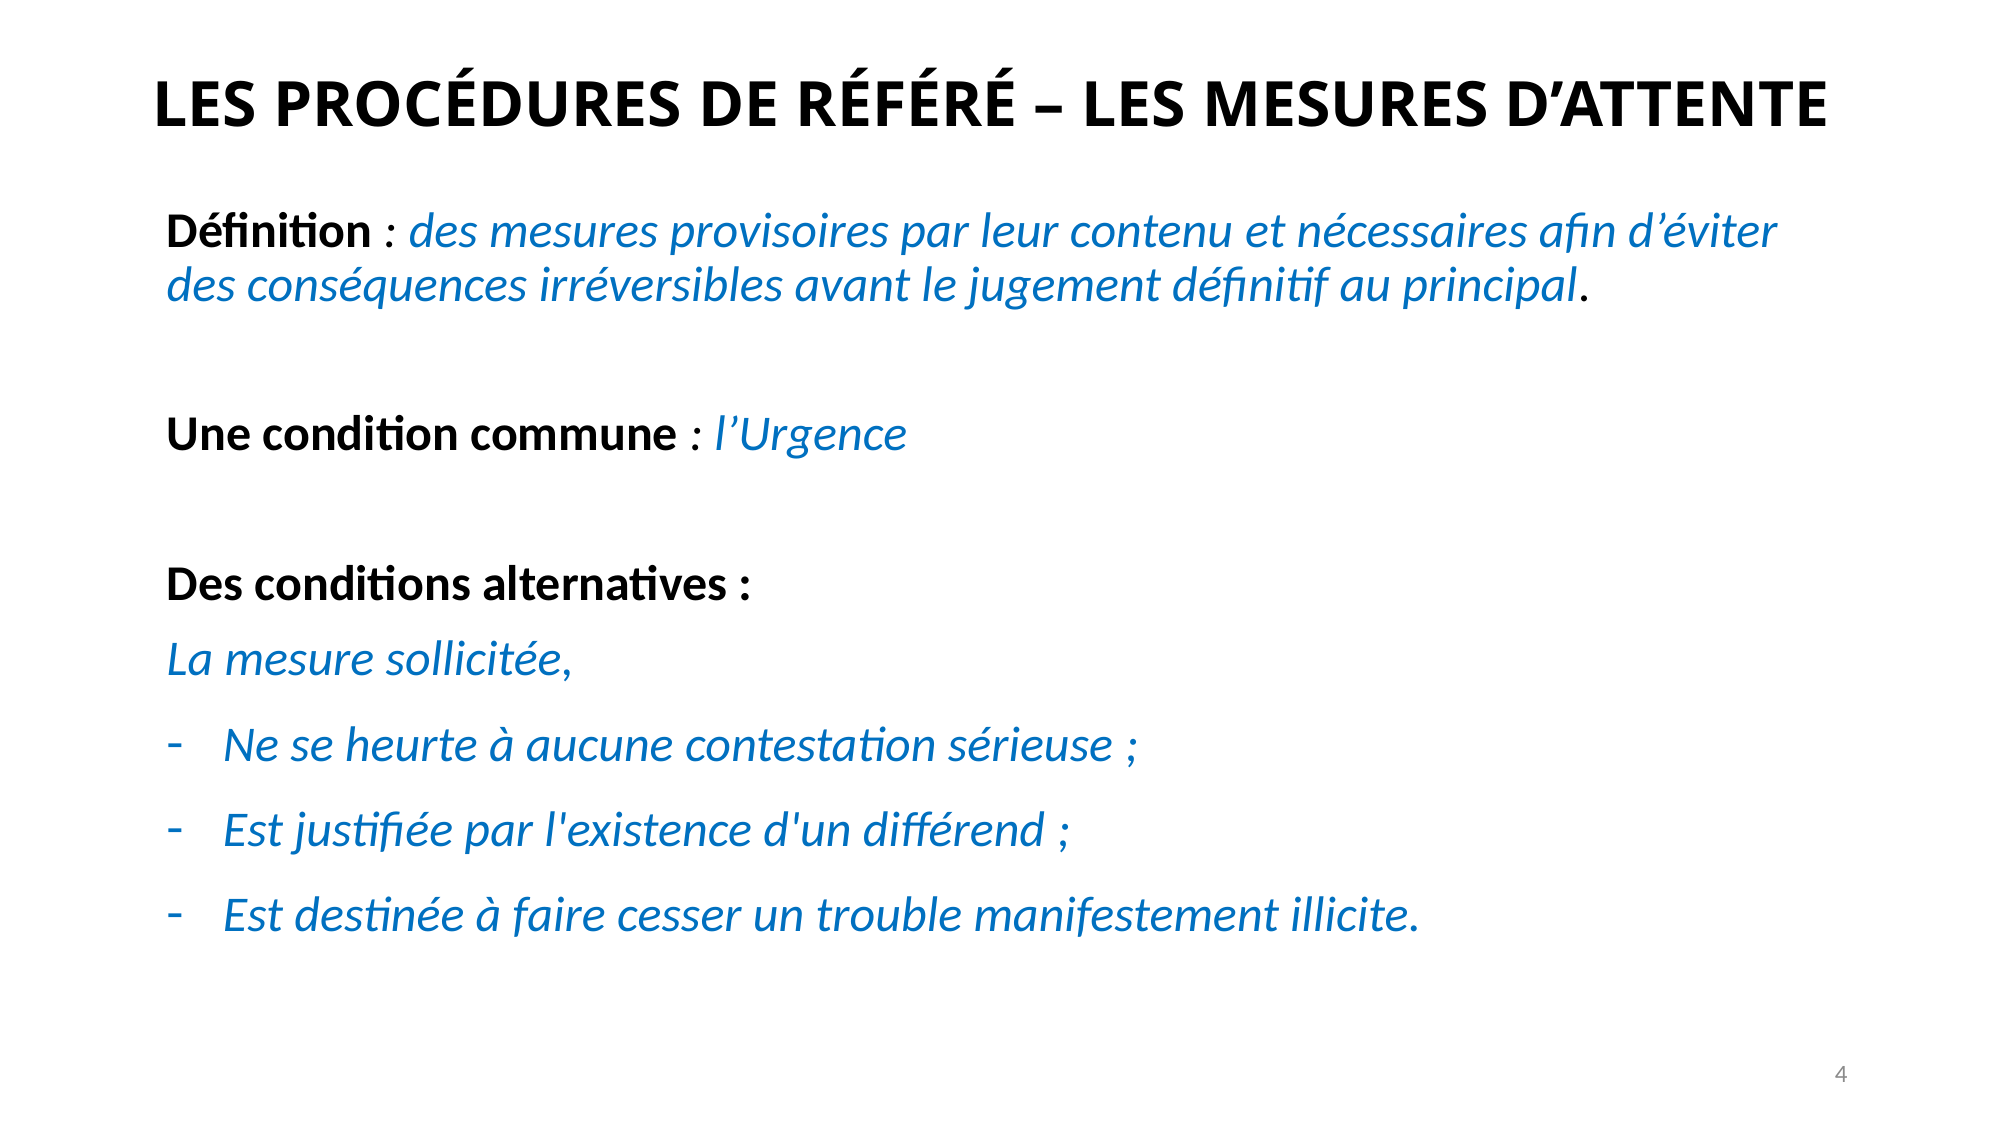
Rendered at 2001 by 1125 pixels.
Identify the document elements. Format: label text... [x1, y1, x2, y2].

list Définition : des mesures provisoires par leur contenu et nécessaires afin d’éviter des conséquences irréversibles avant le jugement définitif au principal. Une condition commune : l’Urgence Des conditions alternatives : La mesure sollicitée, Ne se heurte à aucune contestation sérieuse ; Est justifiée par l'existence d'un différend ; Est destinée à faire cesser un trouble manifestement illicite. [151, 196, 1863, 1016]
title LES PROCÉDURES DE RÉFÉRÉ – LES MESURES D’ATTENTE [137, 59, 1863, 154]
slide_number 4 [1412, 1042, 1863, 1103]
